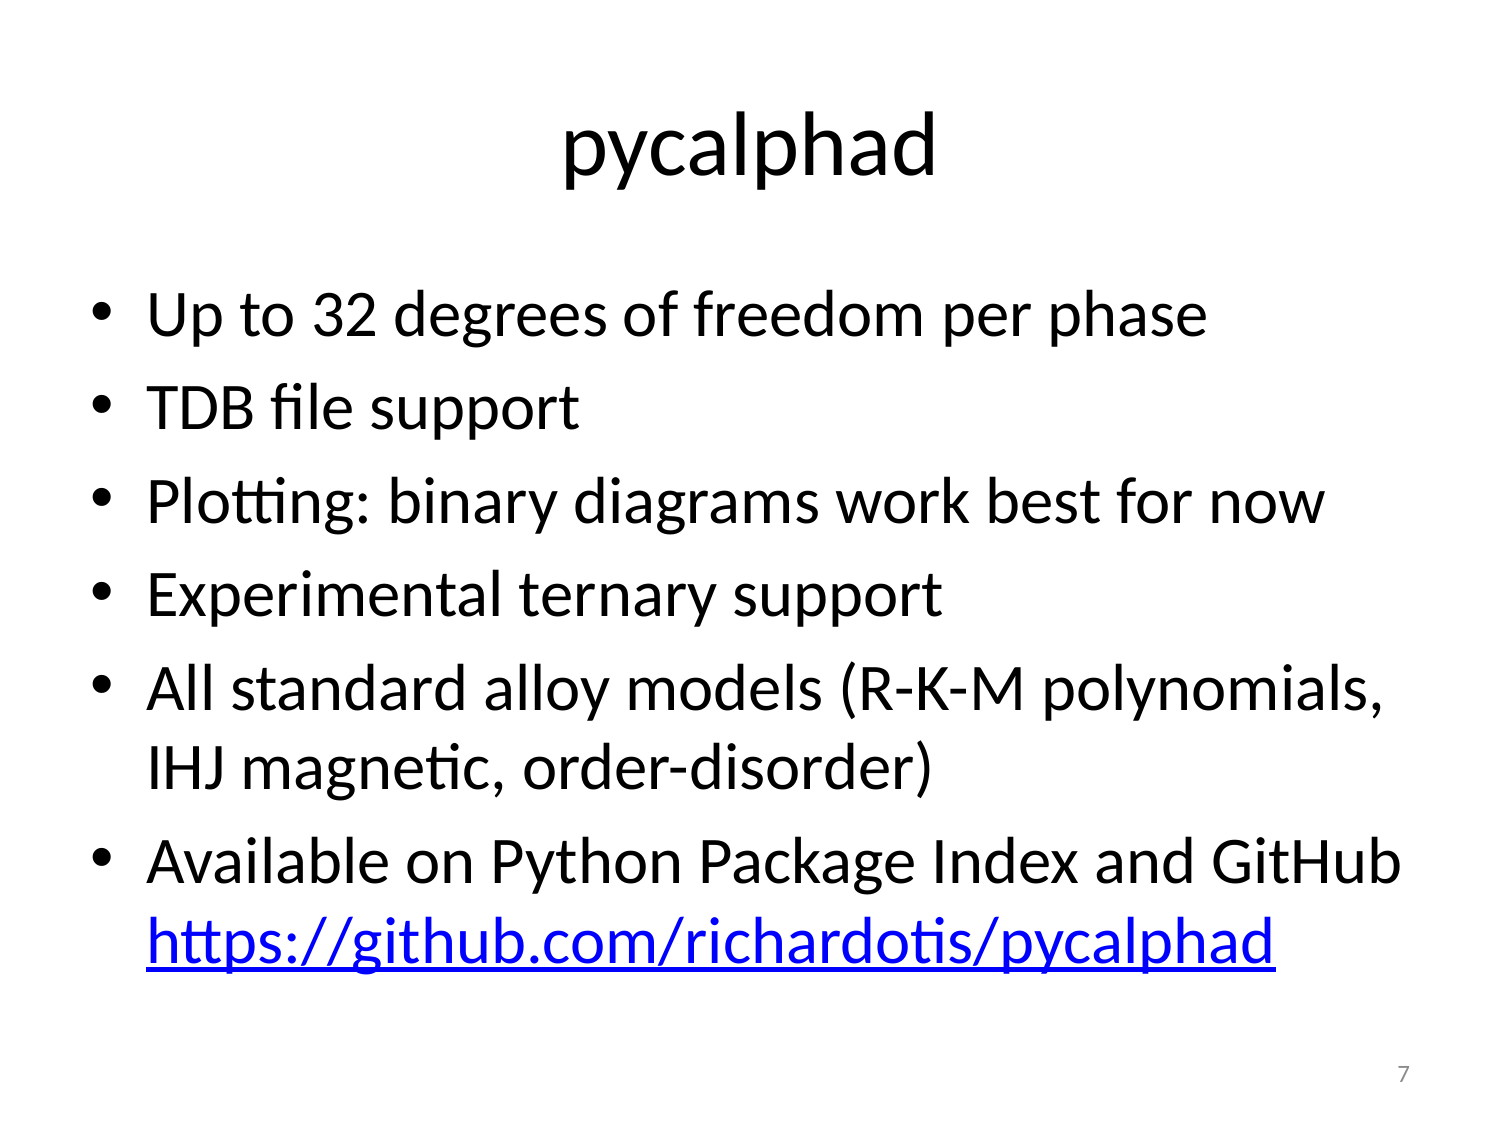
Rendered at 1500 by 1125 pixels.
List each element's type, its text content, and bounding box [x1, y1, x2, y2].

slide_number 7 [1074, 1042, 1425, 1103]
title pycalphad [75, 45, 1425, 233]
list Up to 32 degrees of freedom per phase TDB file support Plotting: binary diagrams work best for now Experimental ternary support All standard alloy models (R-K-M polynomials, IHJ magnetic, order-disorder) Available on Python Package Index and GitHub https://github.com/richardotis/pycalphad [75, 262, 1425, 1005]
